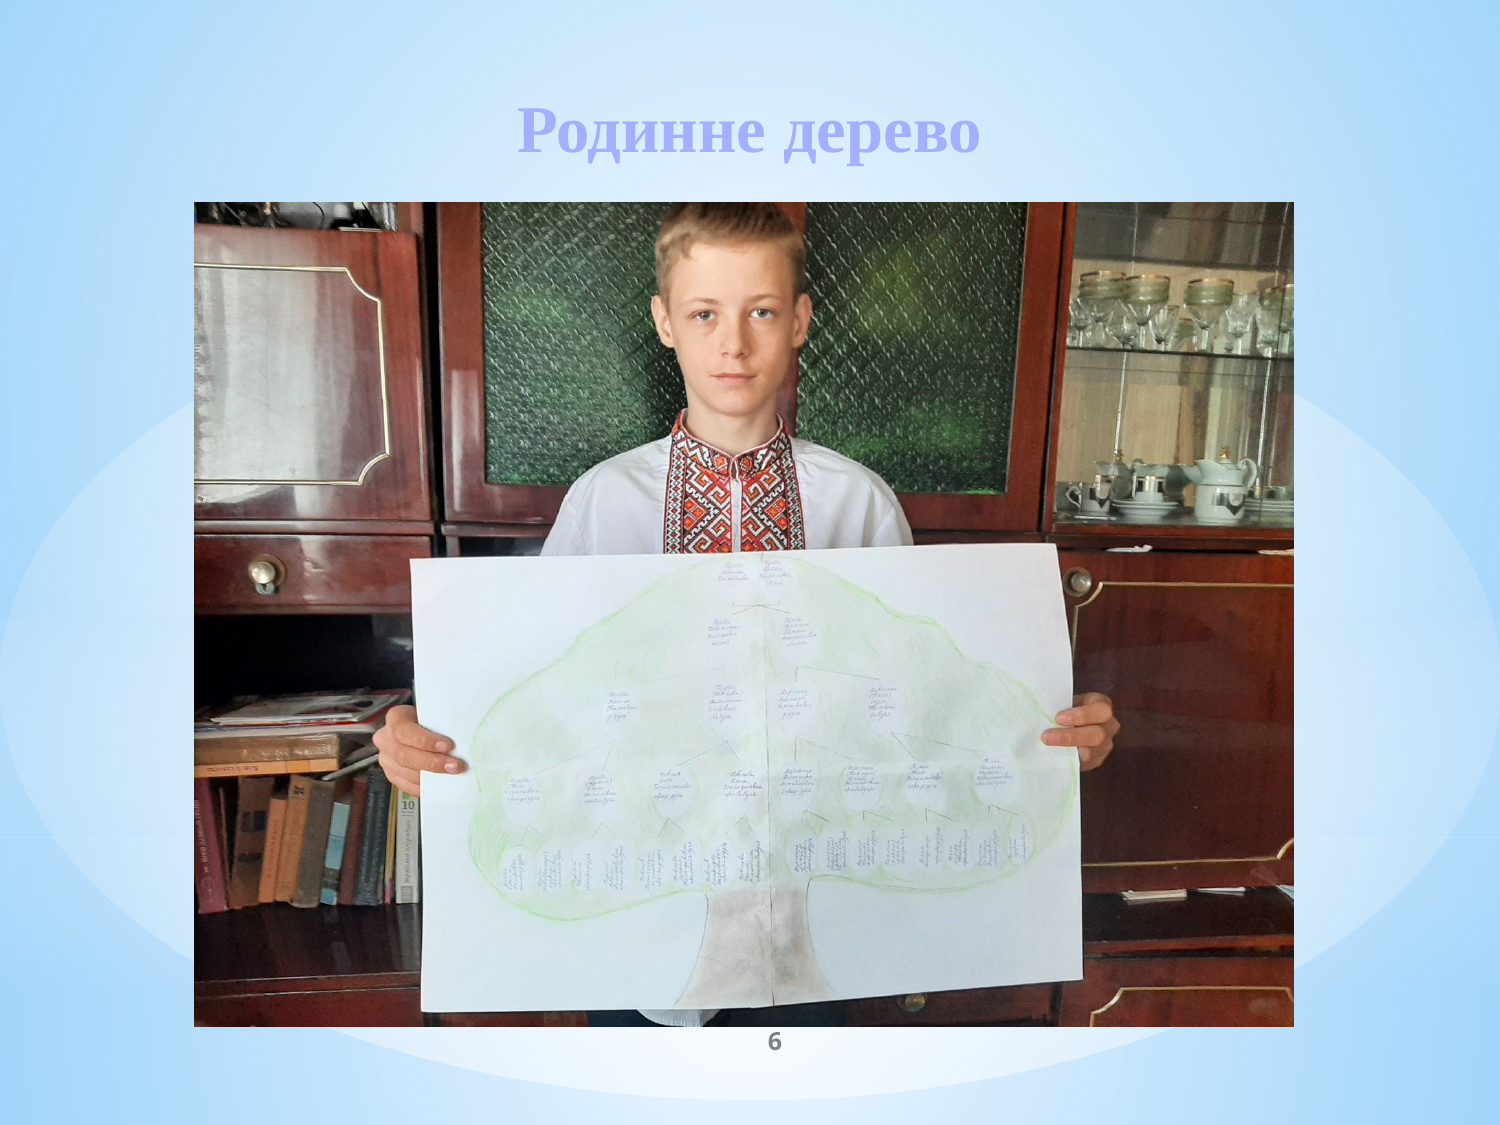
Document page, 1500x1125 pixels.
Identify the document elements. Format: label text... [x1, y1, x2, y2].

text_box Родинне дерево [29, 78, 1471, 350]
picture [194, 202, 1294, 1028]
slide_number 6 [624, 1037, 925, 1073]
